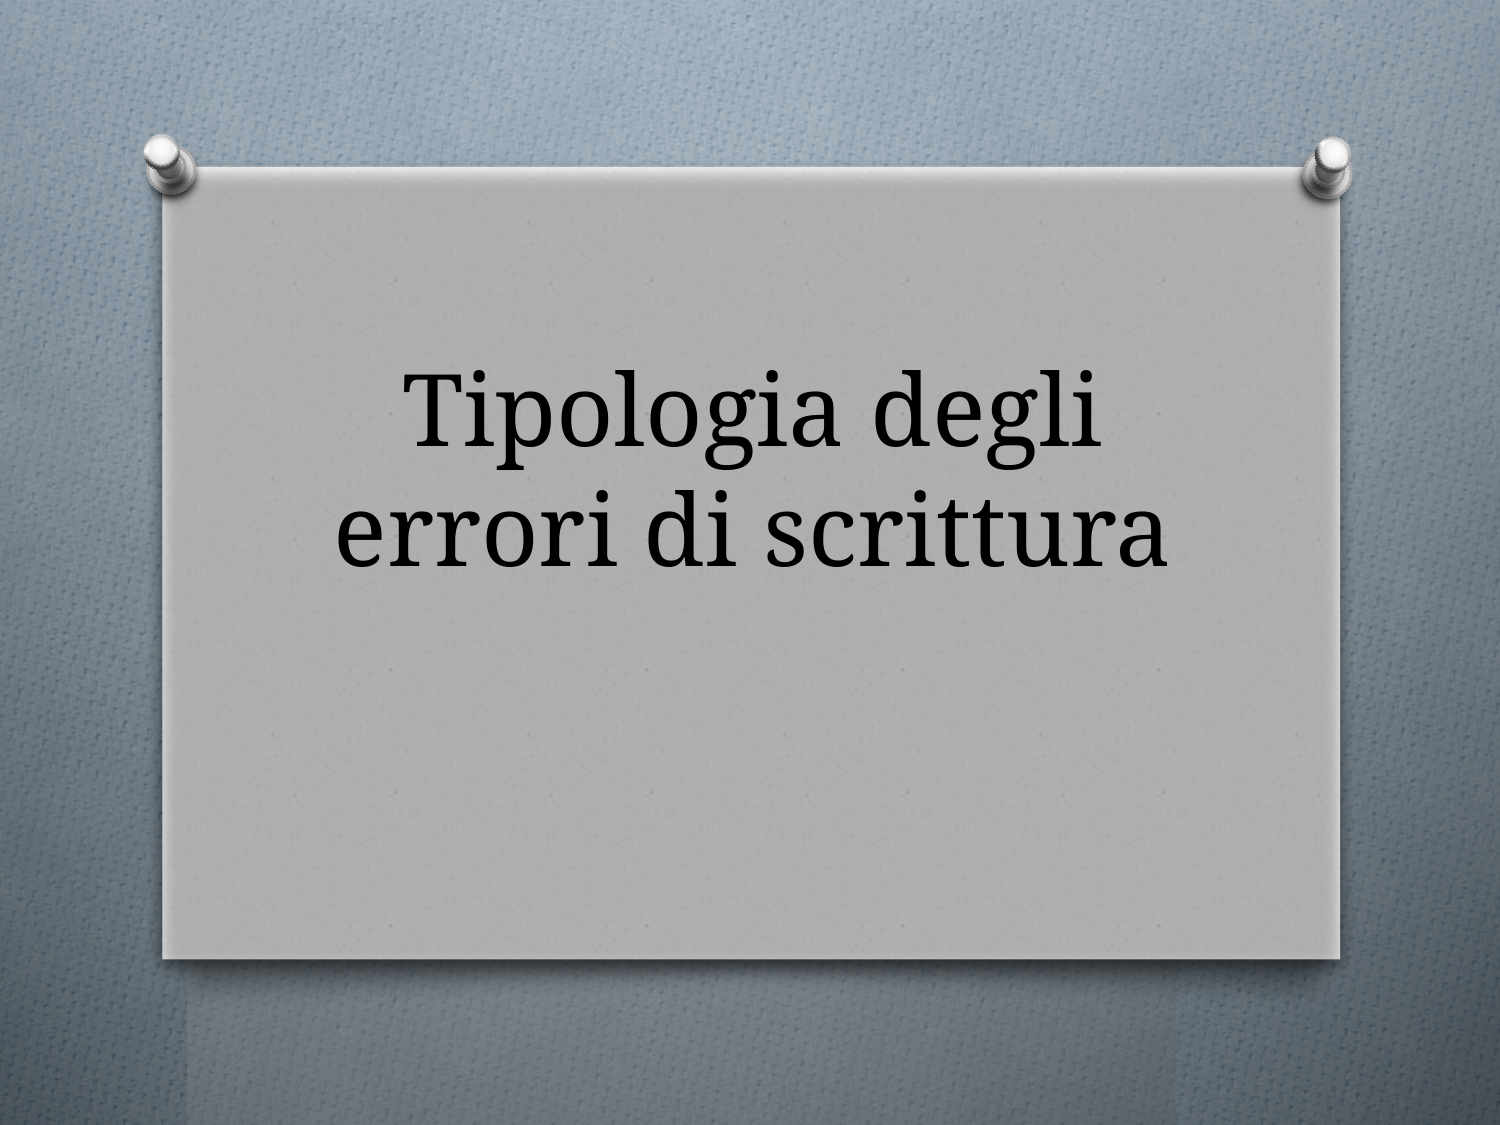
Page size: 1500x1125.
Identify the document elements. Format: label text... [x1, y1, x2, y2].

picture [112, 100, 235, 224]
picture [1274, 109, 1396, 230]
title Tipologia degli errori di scrittura [283, 294, 1223, 595]
